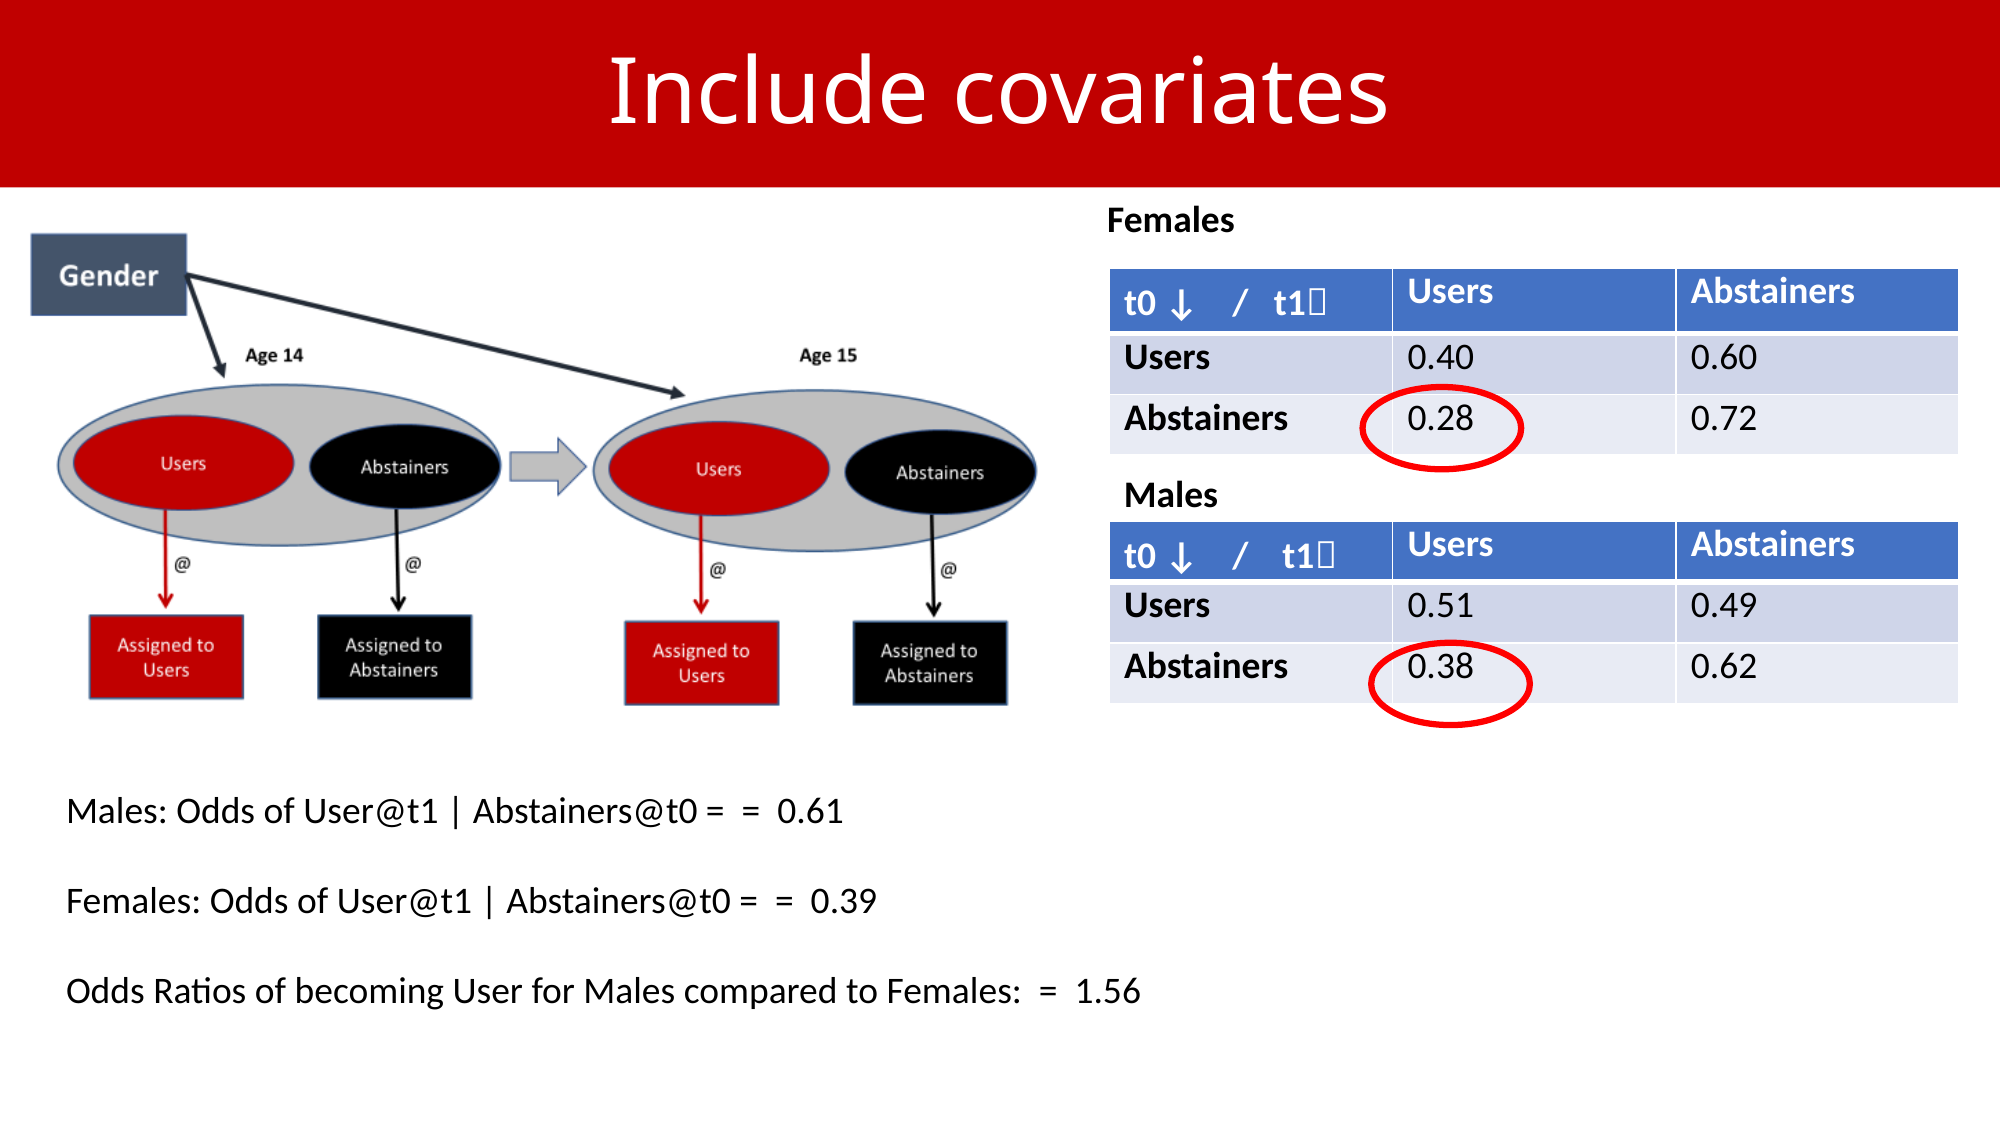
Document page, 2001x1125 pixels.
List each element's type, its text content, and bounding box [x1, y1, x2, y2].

table_header Users [1393, 269, 1675, 331]
picture [0, 211, 1104, 833]
table_cell 0.38 [1482, 644, 1675, 703]
table_cell 0.51 [1393, 585, 1675, 642]
table_cell 0.38 [1393, 644, 1419, 653]
table_cell 0.72 [1677, 395, 1958, 454]
table_cell 0.60 [1677, 336, 1958, 394]
table_cell 0.49 [1677, 585, 1958, 642]
text_box Males [1109, 462, 1340, 523]
text_box Females [1092, 187, 1323, 248]
table_header Abstainers [1677, 522, 1958, 579]
table_cell Users [1110, 585, 1392, 642]
table_cell Abstainers [1110, 644, 1392, 703]
table_cell Abstainers [1110, 395, 1389, 454]
table_cell 0.40 [1393, 336, 1675, 394]
title Include covariates [0, 0, 2000, 188]
table_header Abstainers [1677, 269, 1958, 331]
table_header Users [1393, 522, 1675, 579]
table_cell Users [1110, 336, 1392, 394]
text_box [1361, 385, 1523, 471]
table_header t0 ↓ / t1 [1110, 269, 1392, 331]
table_cell 0.62 [1677, 644, 1958, 703]
text_box [1370, 641, 1531, 727]
table_cell 0.28 [1494, 395, 1675, 454]
table_header t0 ↓ / t1 [1110, 522, 1392, 579]
